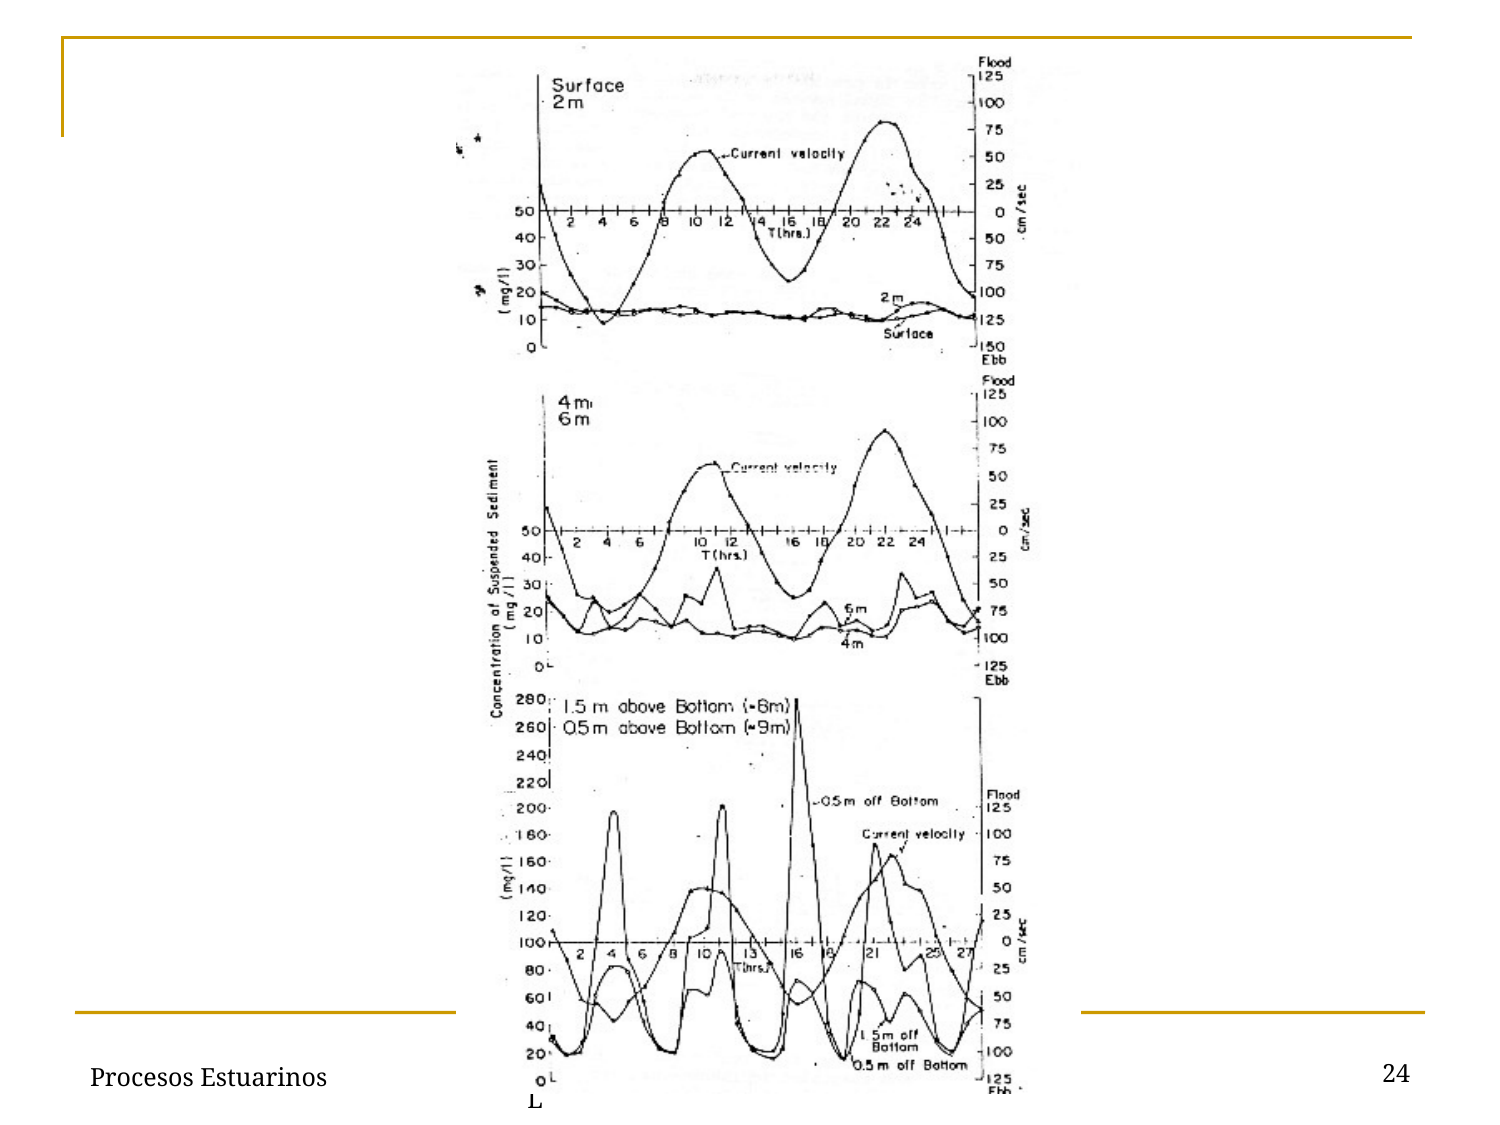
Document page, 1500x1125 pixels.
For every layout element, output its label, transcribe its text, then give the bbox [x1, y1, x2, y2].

slide_number 24 [1083, 1023, 1426, 1100]
picture [455, 42, 1081, 1095]
slide_number Procesos Estuarinos [74, 1023, 426, 1100]
